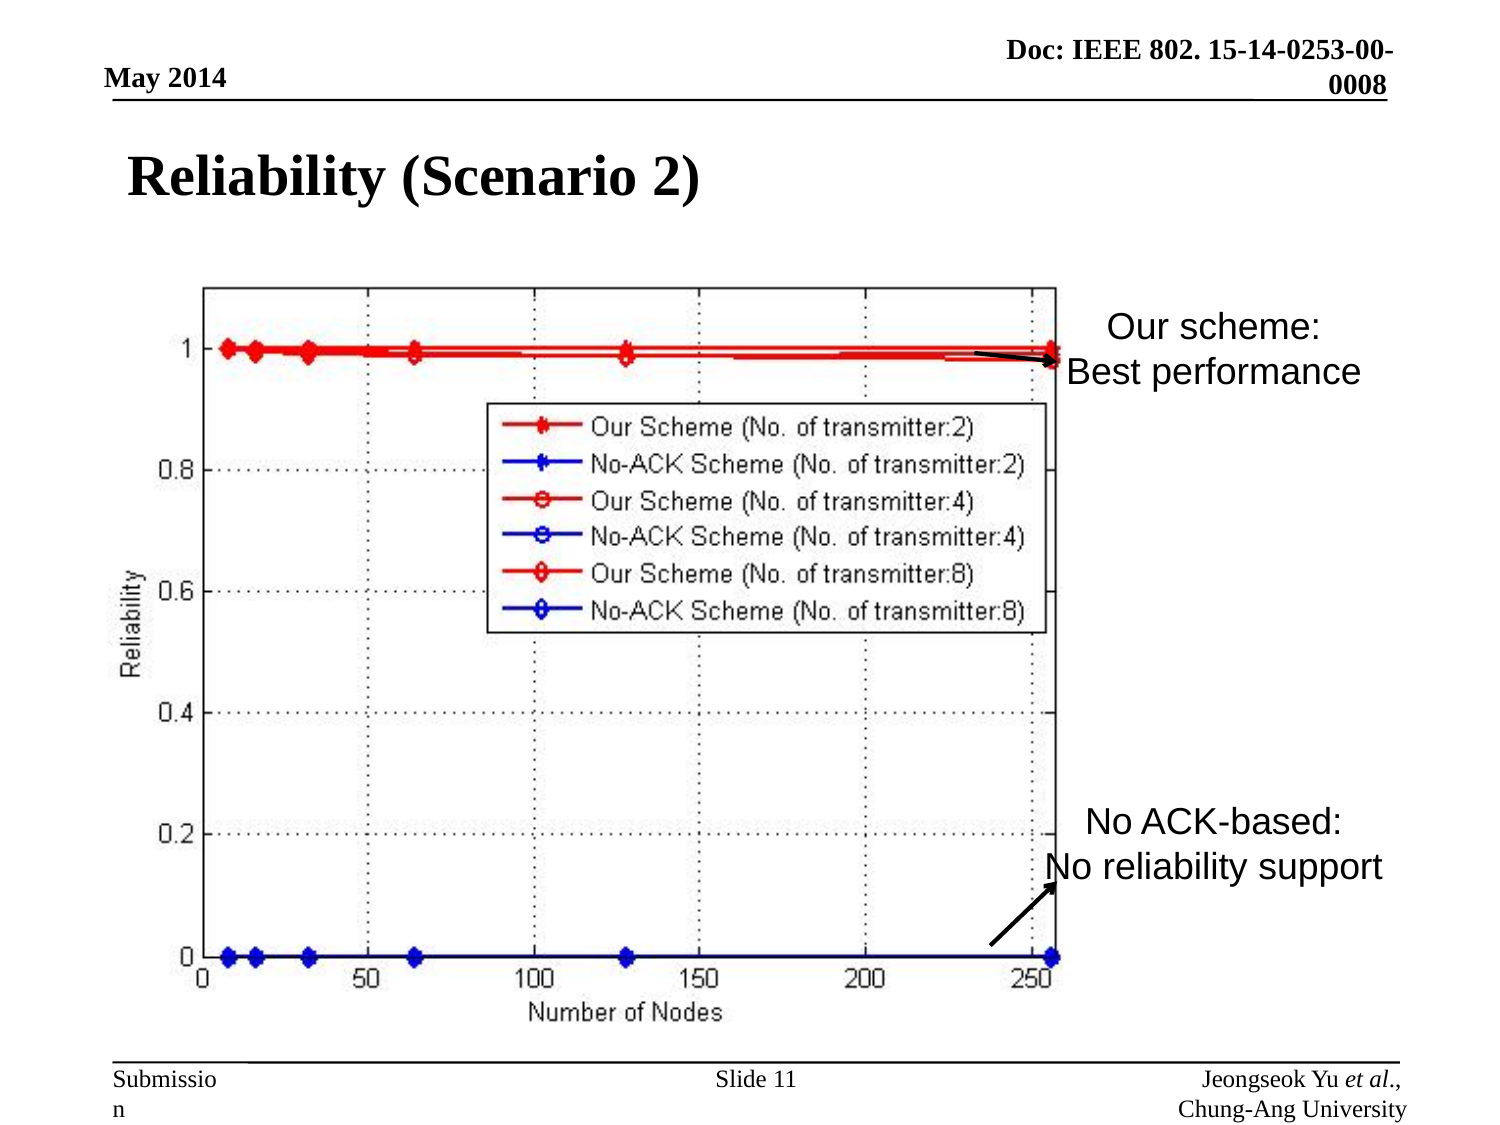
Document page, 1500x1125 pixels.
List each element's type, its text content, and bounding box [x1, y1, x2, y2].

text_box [989, 881, 1058, 946]
picture [60, 224, 1159, 1048]
text_box Our scheme: Best performance No ACK-based: No reliability support [1163, 294, 1399, 939]
slide_number Slide 11 [712, 1061, 800, 1093]
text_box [974, 352, 1058, 362]
title Reliability (Scenario 2) [112, 112, 1388, 232]
